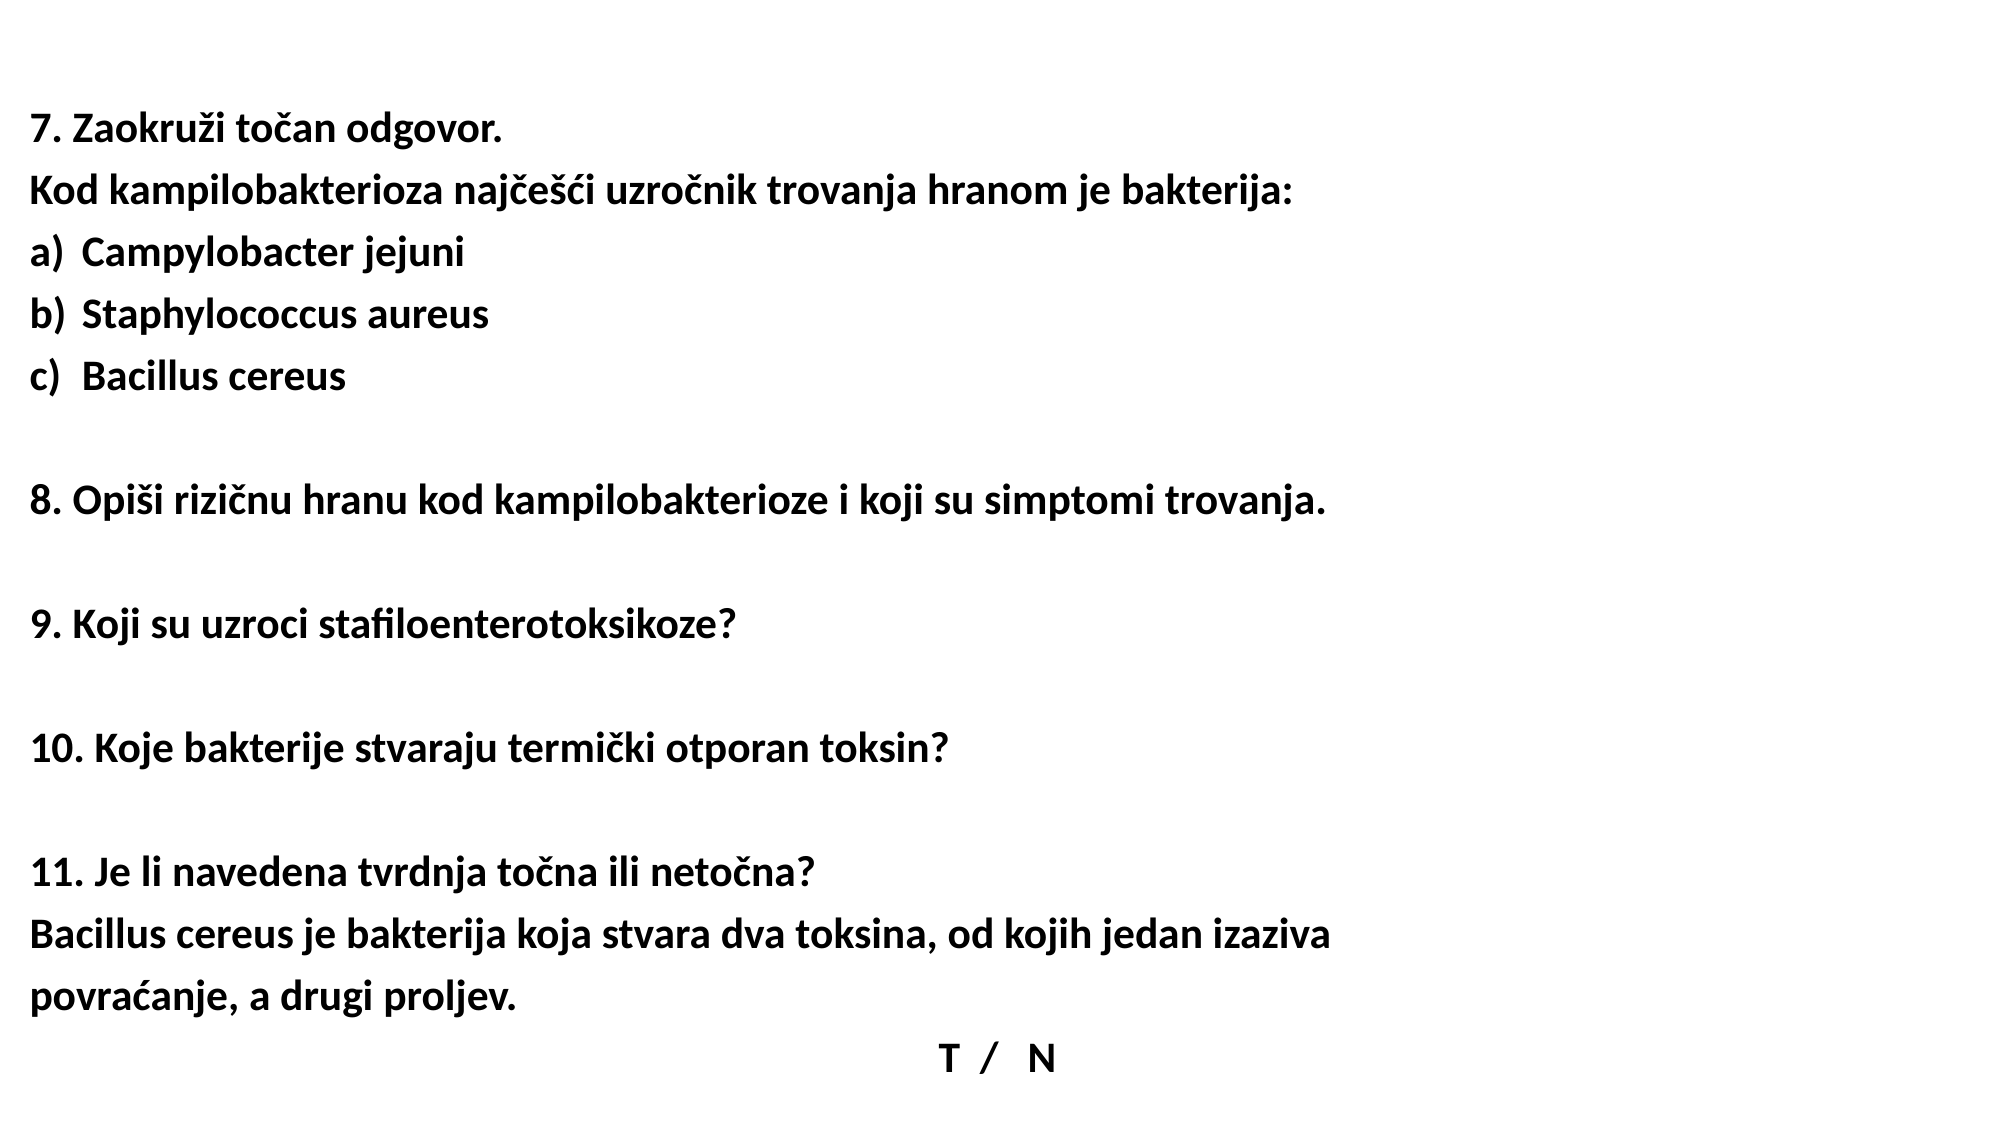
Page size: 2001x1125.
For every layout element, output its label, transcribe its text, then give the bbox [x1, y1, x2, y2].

subtitle 7. Zaokruži točan odgovor. Kod kampilobakterioza najčešći uzročnik trovanja hranom je bakterija: Campylobacter jejuni Staphylococcus aureus Bacillus cereus 8. Opiši rizičnu hranu kod kampilobakterioze i koji su simptomi trovanja. 9. Koji su uzroci stafiloenterotoksikoze? 10. Koje bakterije stvaraju termički otporan toksin? 11. Je li navedena tvrdnja točna ili netočna? Bacillus cereus je bakterija koja stvara dva toksina, od kojih jedan izaziva povraćanje, a drugi proljev. T / N [14, 30, 1981, 1103]
